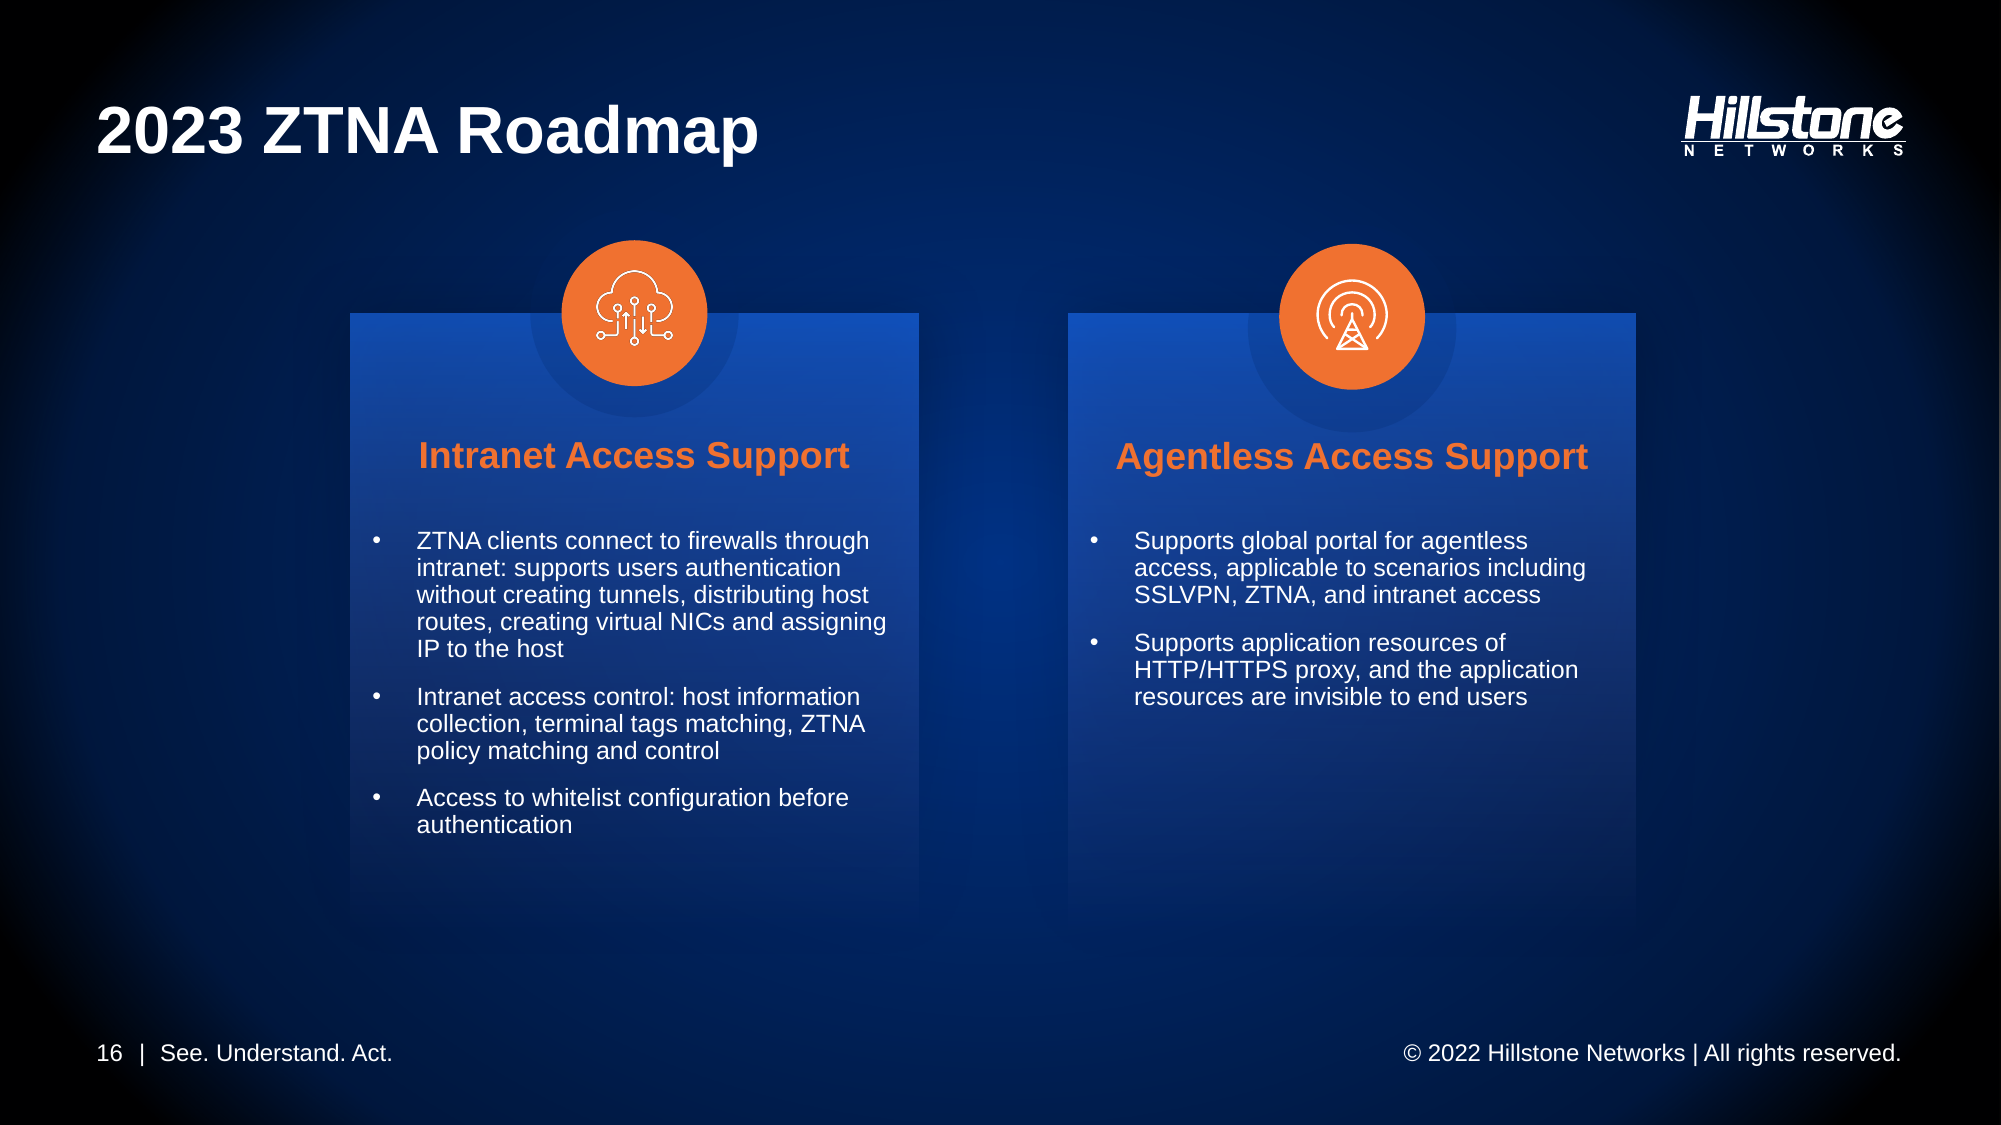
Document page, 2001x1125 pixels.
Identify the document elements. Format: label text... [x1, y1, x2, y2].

title 2023 ZTNA Roadmap [96, 95, 1655, 256]
text_box [1246, 223, 1458, 434]
text_box [560, 239, 709, 388]
text_box Supports global portal for agentless access, applicable to scenarios including SSLVPN, ZTNA, and intranet access Supports application resources of HTTP/HTTPS proxy, and the application resources are invisible to end users [1089, 528, 1615, 769]
text_box Intranet Access Support [393, 436, 876, 488]
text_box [1317, 280, 1387, 349]
slide_number 16 [96, 1037, 128, 1067]
text_box Agentless Access Support [1104, 436, 1600, 488]
text_box [1278, 242, 1427, 391]
picture [0, 0, 2001, 1125]
text_box [529, 208, 740, 419]
text_box [350, 313, 919, 938]
text_box ZTNA clients connect to firewalls through intranet: supports users authentication without creating tunnels, distributing host routes, creating virtual NICs and assigning IP to the host Intranet access control: host information collection, terminal tags matching, ZTNA policy matching and control Access to whitelist configuration before authentication [372, 528, 897, 769]
text_box [1067, 313, 1637, 941]
